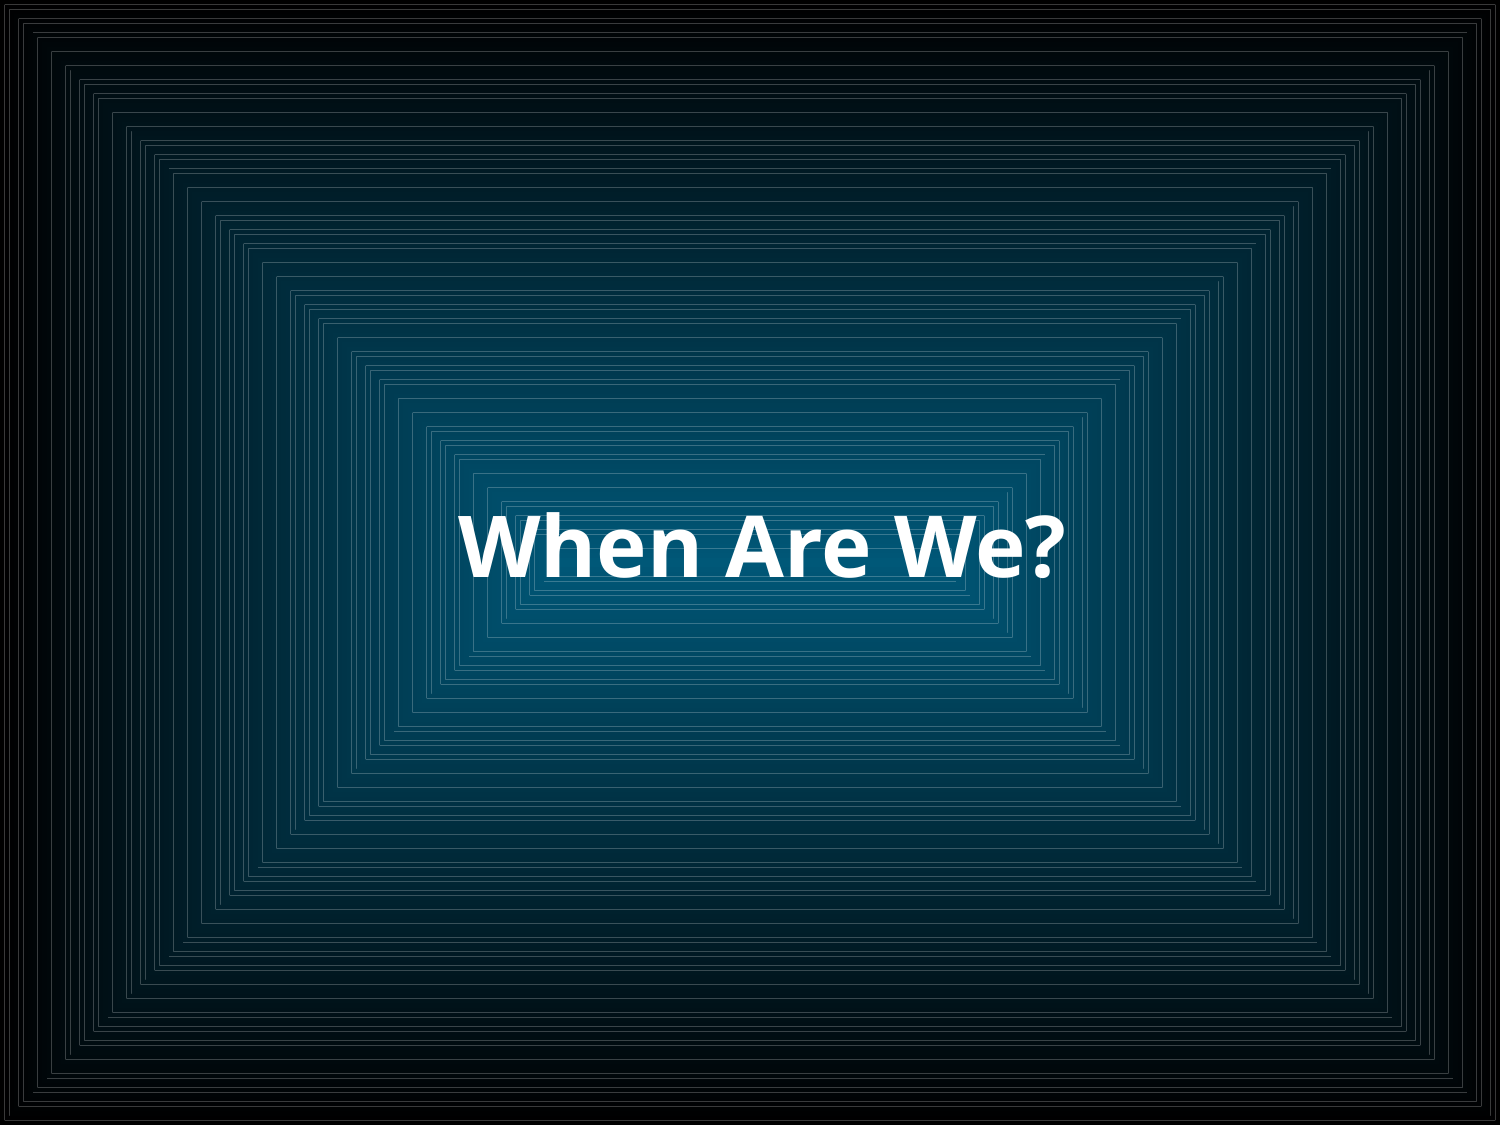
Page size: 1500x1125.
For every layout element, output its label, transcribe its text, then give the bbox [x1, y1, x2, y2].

title When Are We? [87, 450, 1438, 638]
